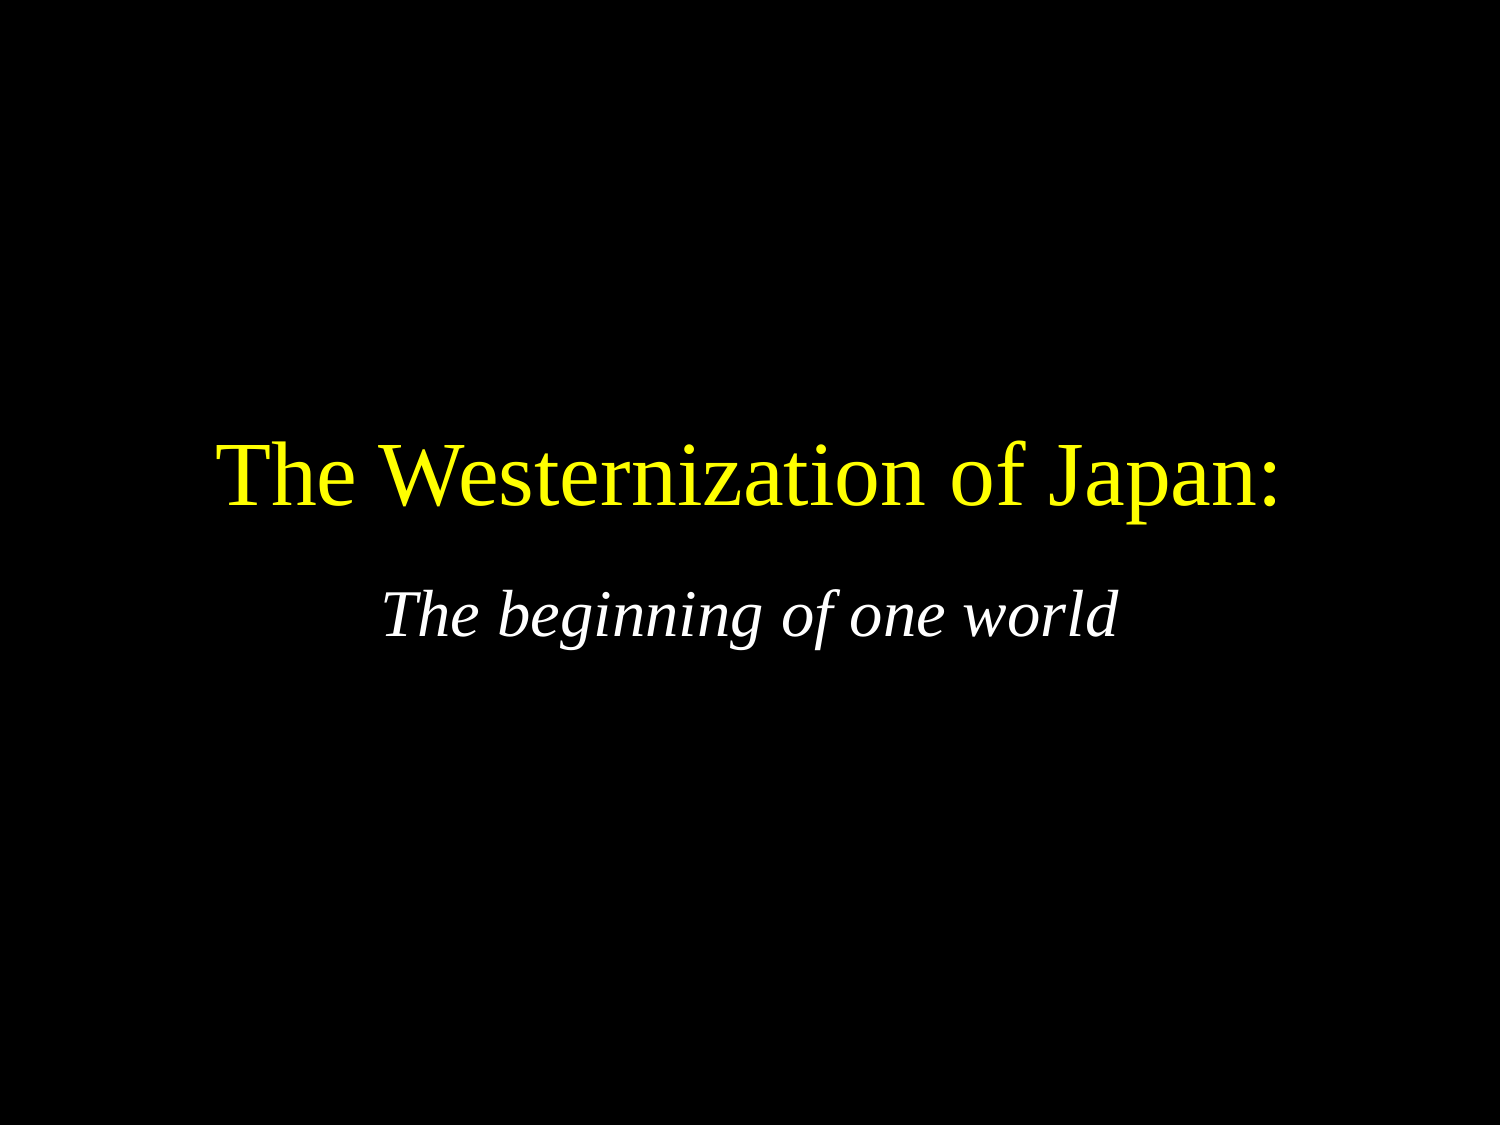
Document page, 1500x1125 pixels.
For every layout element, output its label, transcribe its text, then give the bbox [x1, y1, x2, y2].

subtitle The beginning of one world [224, 562, 1276, 688]
title The Westernization of Japan: [112, 374, 1388, 563]
